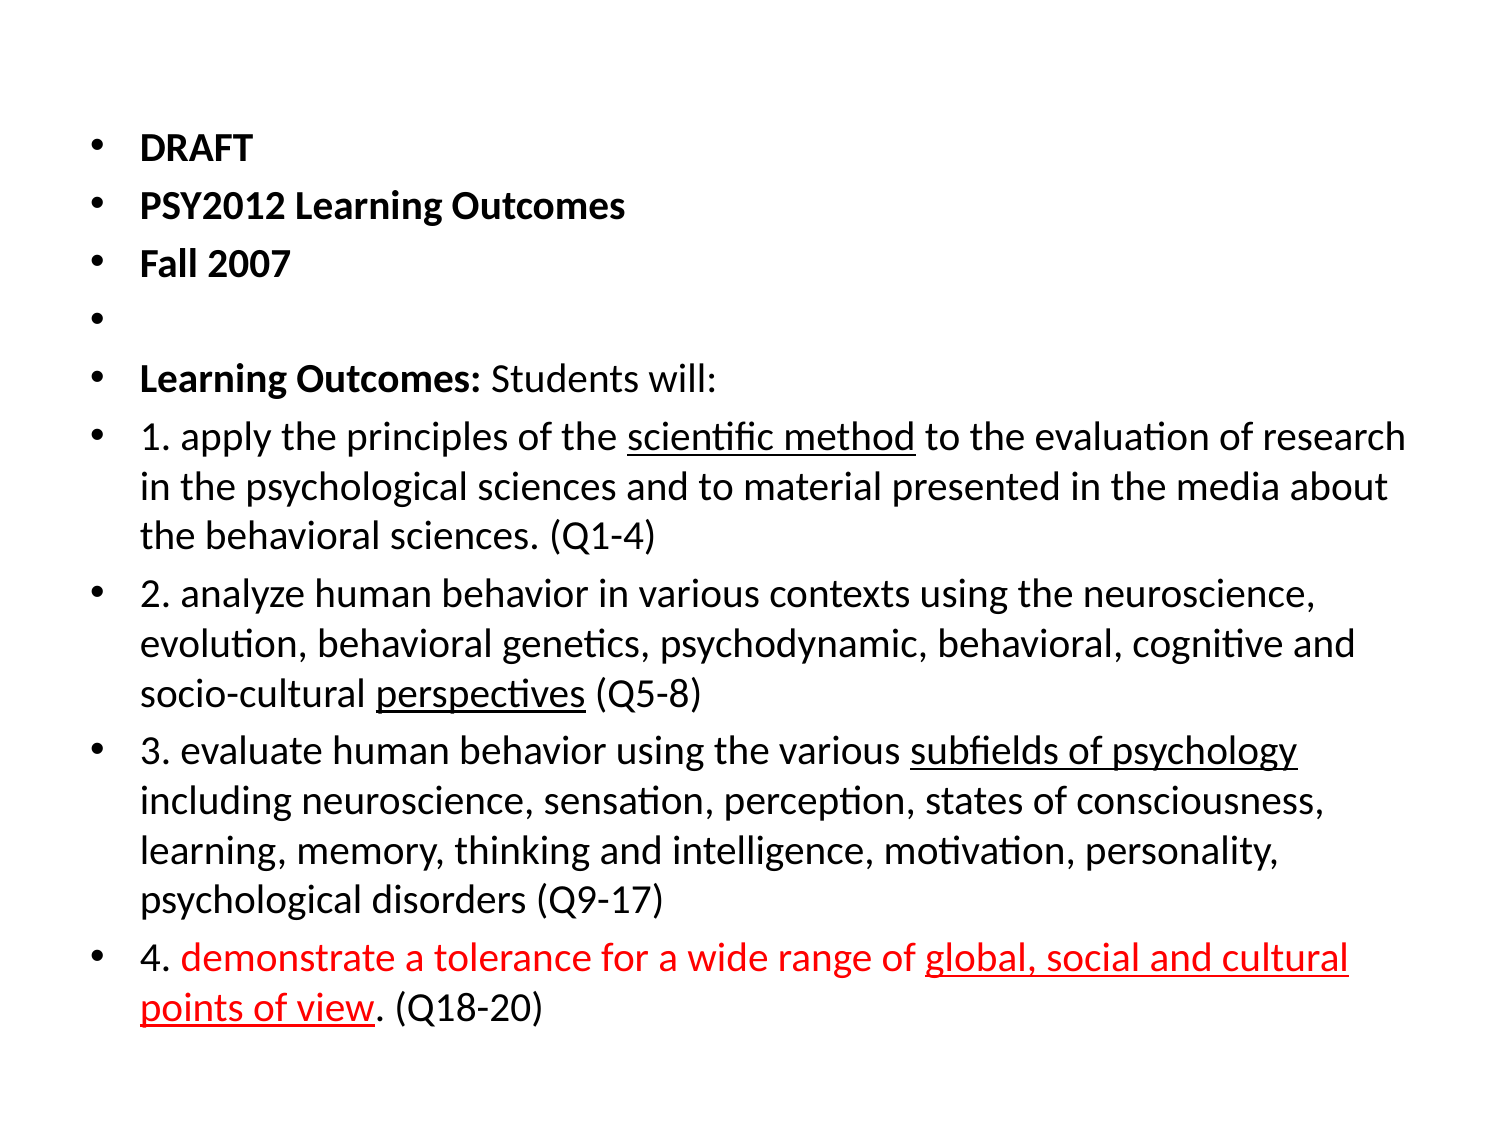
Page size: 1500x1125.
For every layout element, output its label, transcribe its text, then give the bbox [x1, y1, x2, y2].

list DRAFT PSY2012 Learning Outcomes Fall 2007 Learning Outcomes: Students will: 1. apply the principles of the scientific method to the evaluation of research in the psychological sciences and to material presented in the media about the behavioral sciences. (Q1-4) 2. analyze human behavior in various contexts using the neuroscience, evolution, behavioral genetics, psychodynamic, behavioral, cognitive and socio-cultural perspectives (Q5-8) 3. evaluate human behavior using the various subfields of psychology including neuroscience, sensation, perception, states of consciousness, learning, memory, thinking and intelligence, motivation, personality, psychological disorders (Q9-17) 4. demonstrate a tolerance for a wide range of global, social and cultural points of view. (Q18-20) [75, 112, 1425, 1038]
